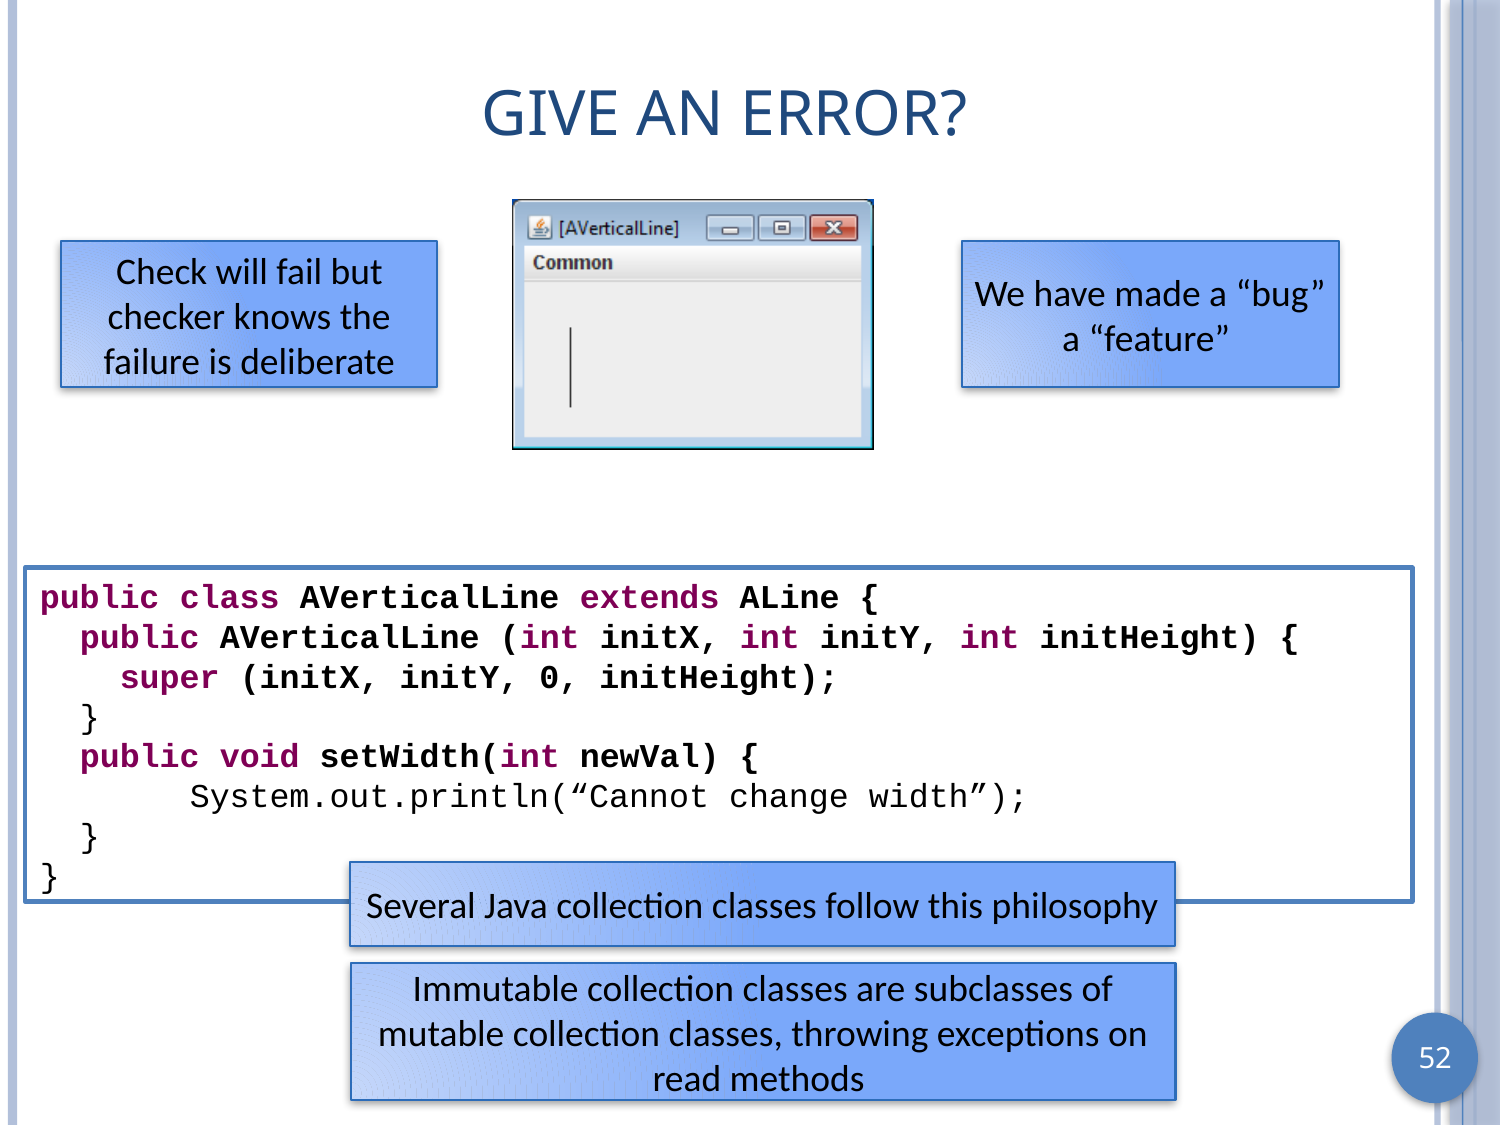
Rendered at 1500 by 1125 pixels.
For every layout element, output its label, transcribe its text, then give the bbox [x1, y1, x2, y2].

title Give an Error? [75, 45, 1375, 175]
text_box Check will fail but checker knows the failure is deliberate [60, 240, 438, 388]
text_box public class AVerticalLine extends ALine { public AVerticalLine (int initX, int initY, int initHeight) { super (initX, initY, 0, initHeight); } public void setWidth(int newVal) { System.out.println(“Cannot change width”); } } [23, 565, 1415, 904]
text_box Immutable collection classes are subclasses of mutable collection classes, throwing exceptions on read methods [350, 962, 1177, 1101]
text_box Several Java collection classes follow this philosophy [349, 861, 1176, 947]
picture [511, 199, 874, 451]
text_box We have made a “bug” a “feature” [961, 240, 1340, 388]
